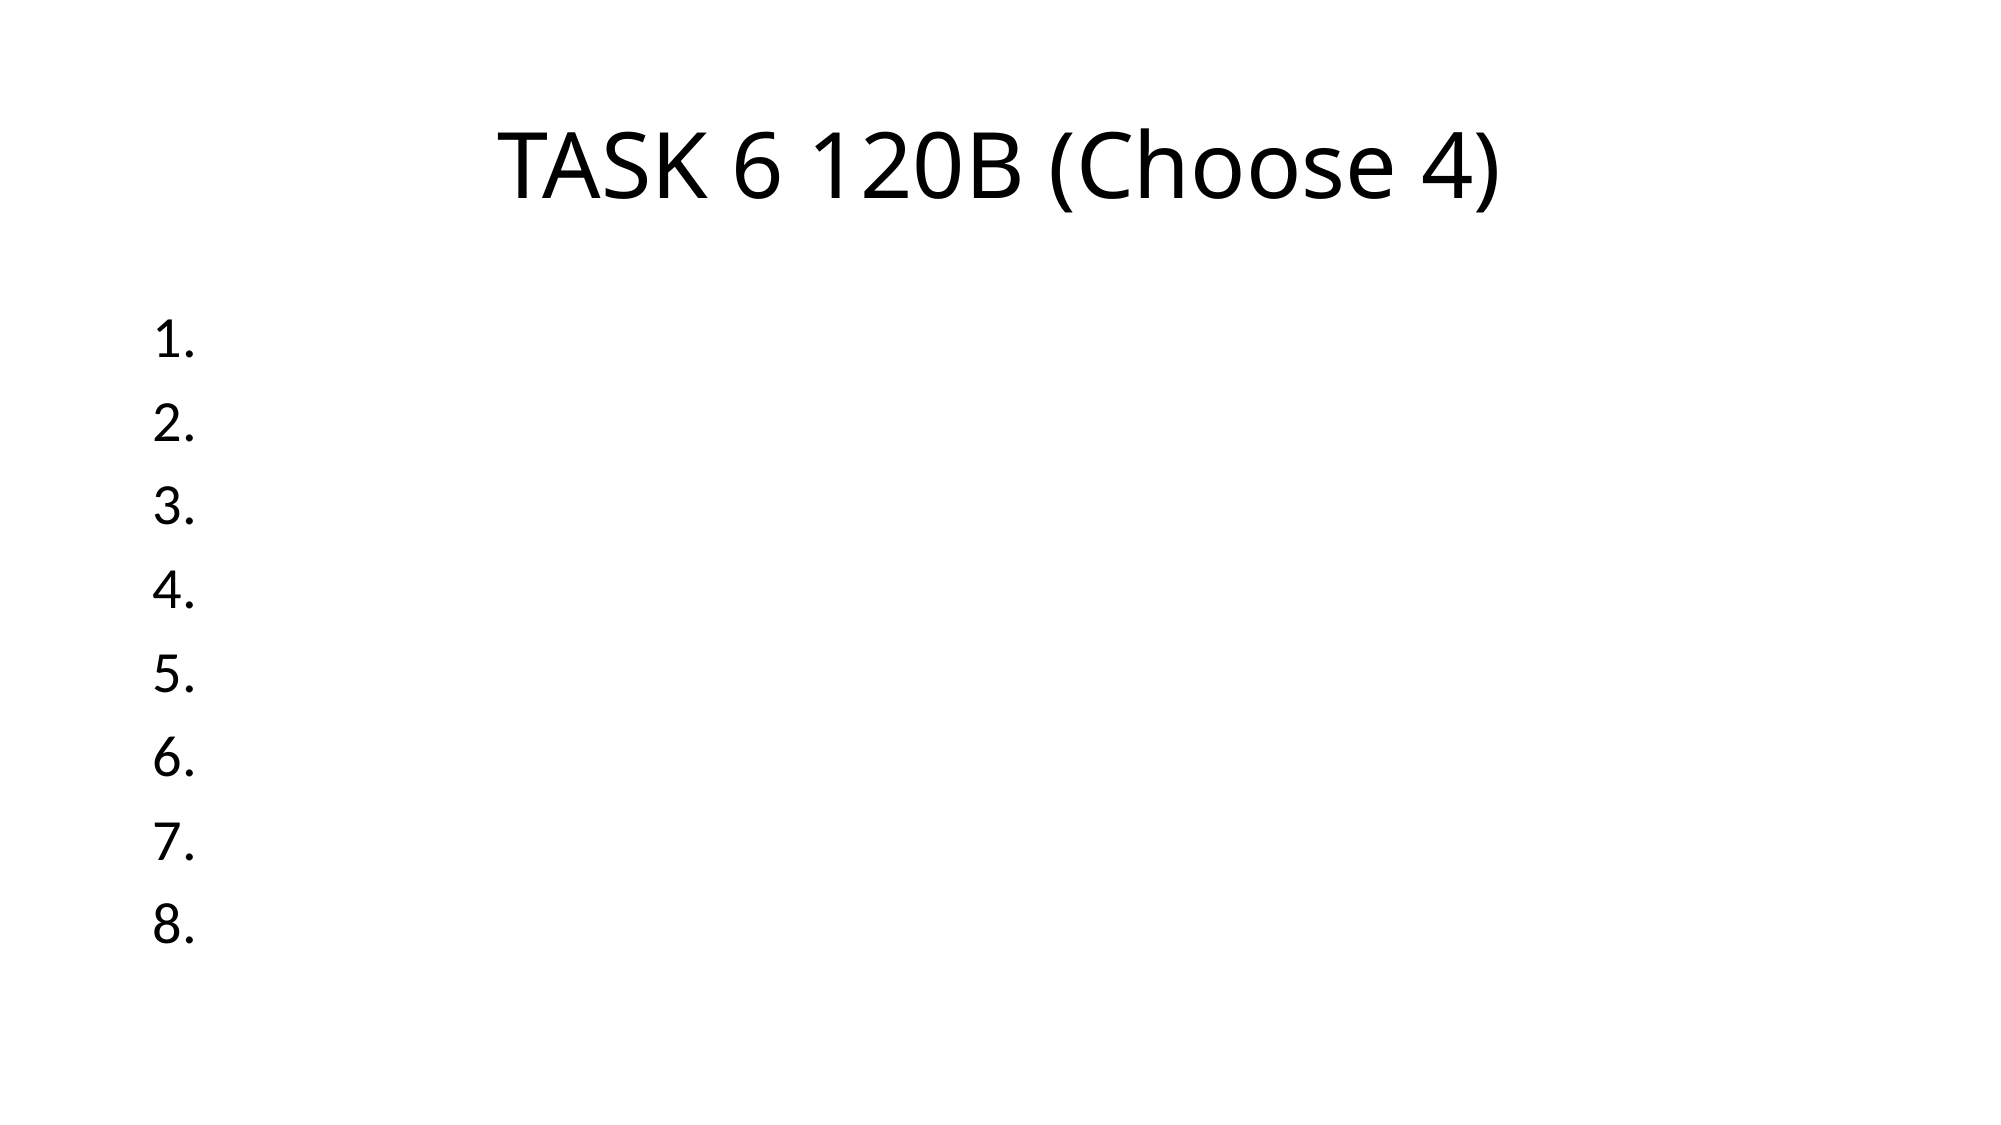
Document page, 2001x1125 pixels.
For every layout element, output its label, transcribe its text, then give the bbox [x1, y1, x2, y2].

title TASK 6 120B (Choose 4) [137, 59, 1863, 278]
list [137, 299, 1863, 1014]
